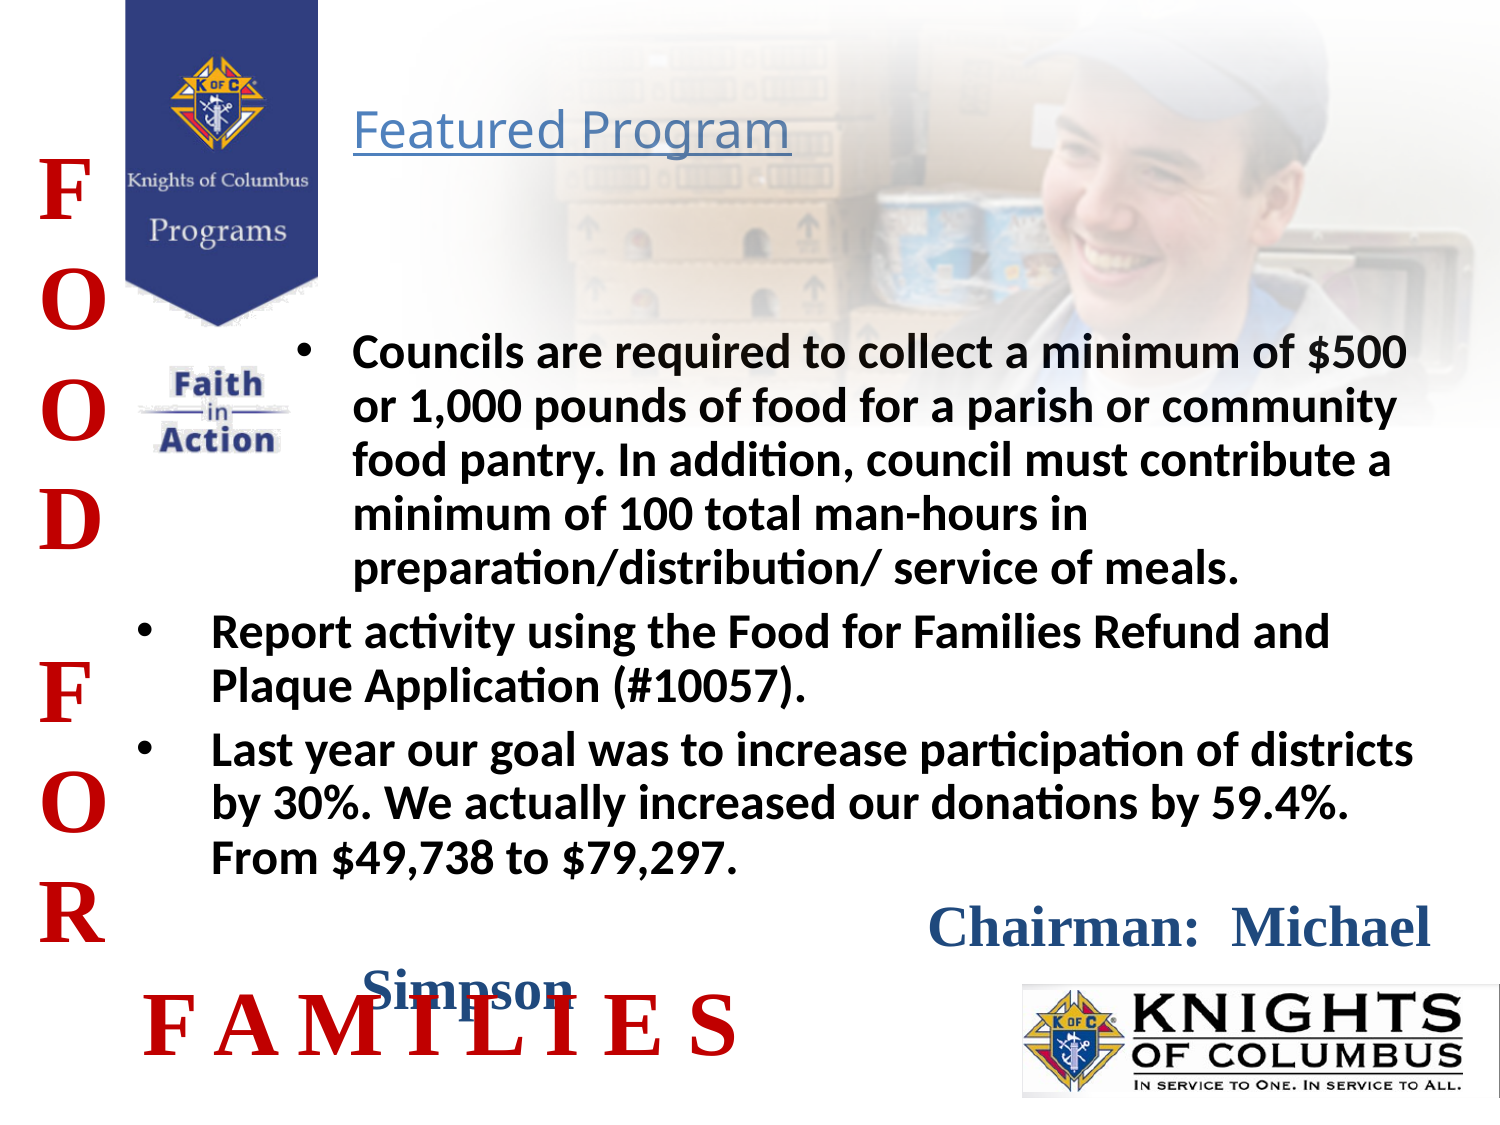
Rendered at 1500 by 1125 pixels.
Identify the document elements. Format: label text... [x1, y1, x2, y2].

picture [1022, 984, 1500, 1098]
text_box F O O D F O R [23, 121, 125, 968]
text_box F A M I L I E S [127, 956, 754, 1082]
picture [125, 0, 319, 486]
picture [383, 0, 1500, 461]
text_box Councils are required to collect a minimum of $500 or 1,000 pounds of food for a parish or community food pantry. In addition, council must contribute a minimum of 100 total man-hours in preparation/distribution/ service of meals. Report activity using the Food for Families Refund and Plaque Application (#10057). Last year our goal was to increase participation of districts by 30%. We actually increased our donations by 59.4%. From $49,738 to $79,297. Chairman: Michael Simpson [121, 244, 1463, 1030]
title Featured Program [337, 41, 378, 230]
